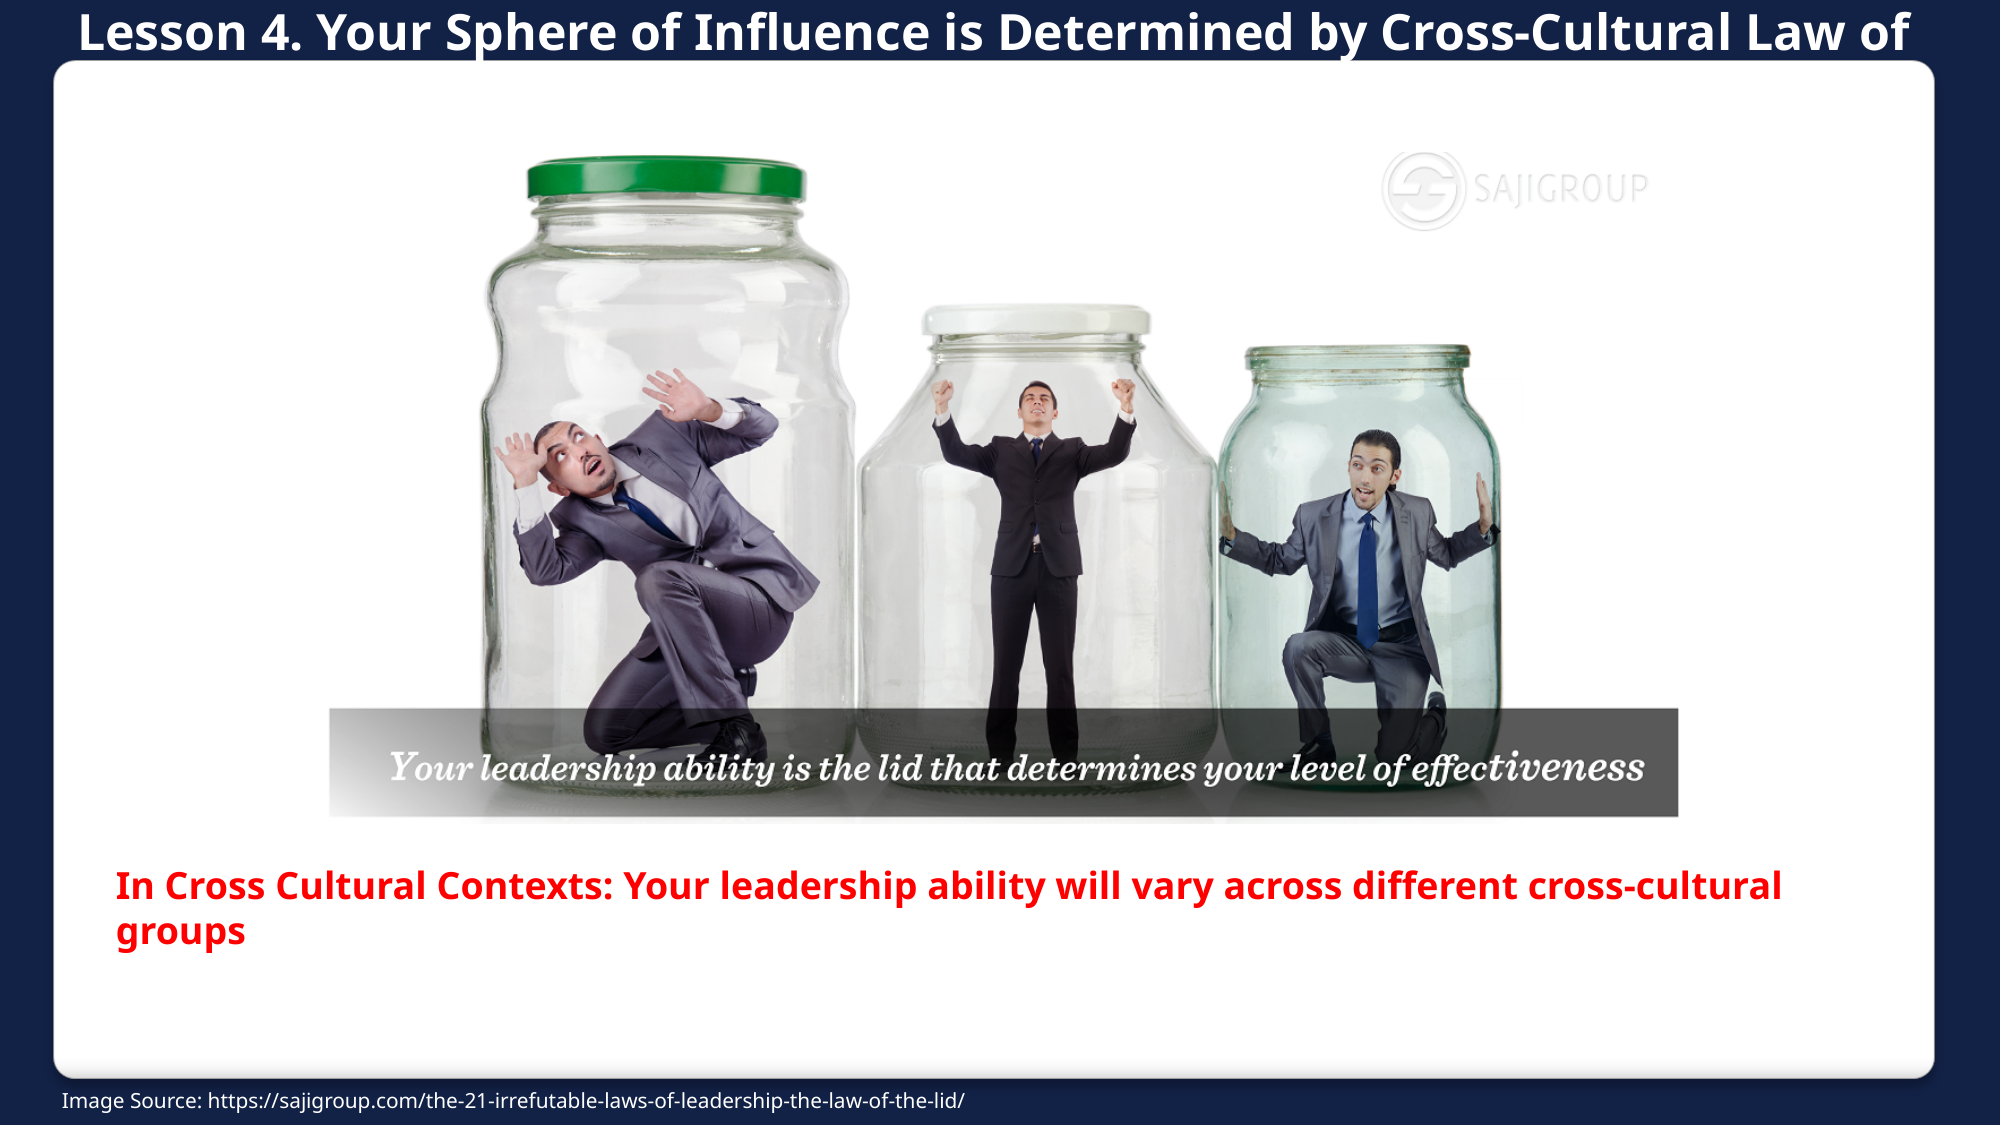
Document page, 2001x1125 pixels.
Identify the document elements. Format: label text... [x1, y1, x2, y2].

text_box Image Source: https://sajigroup.com/the-21-irrefutable-laws-of-leadership-the-law-of-the-lid/ [47, 1079, 986, 1120]
title Lesson 4. Your Sphere of Influence is Determined by Cross-Cultural Law of the Lid [62, 0, 1932, 61]
text_box In Cross Cultural Contexts: Your leadership ability will vary across different cross-cultural groups [100, 854, 1875, 960]
picture [40, 55, 1948, 1100]
